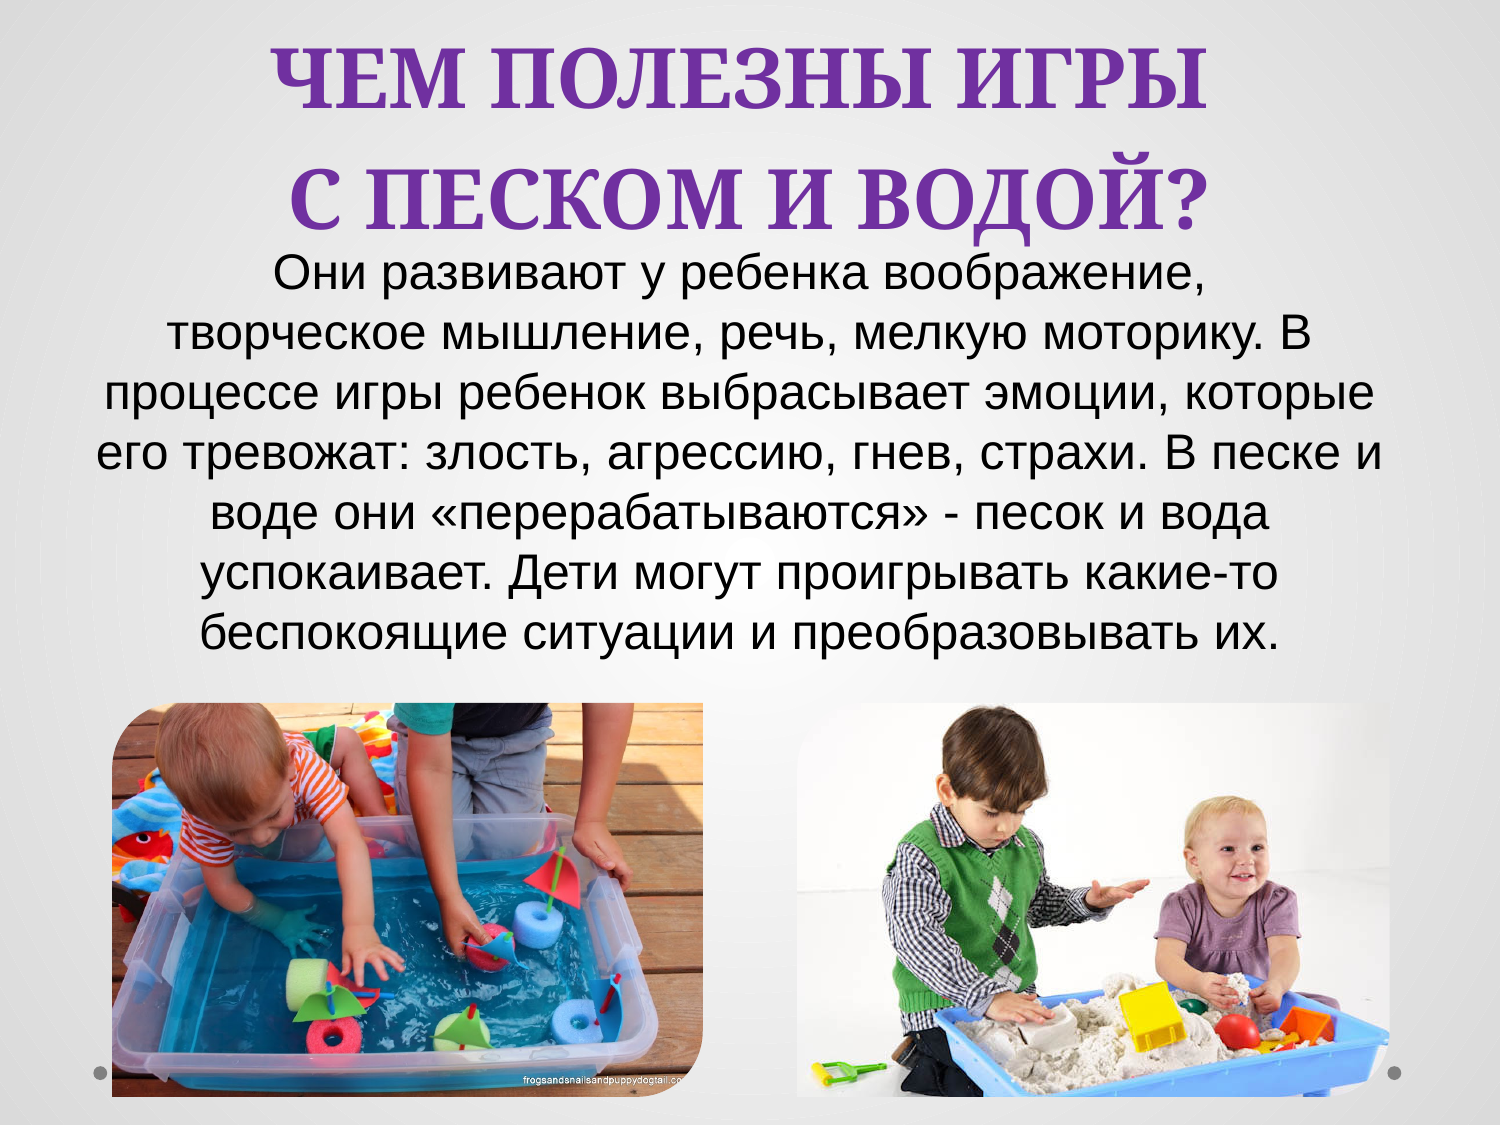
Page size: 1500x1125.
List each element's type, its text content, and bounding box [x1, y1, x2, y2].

picture [796, 702, 1390, 1098]
title ЧЕМ ПОЛЕЗНЫ ИГРЫ С ПЕСКОМ И ВОДОЙ? [41, 66, 1437, 254]
list Они развивают у ребенка воображение, творческое мышление, речь, мелкую моторику. В процессе игры ребенок выбрасывает эмоции, которые его тревожат: злость, агрессию, гнев, страхи. В песке и воде они «перерабатываются» - песок и вода успокаивает. Дети могут проигрывать какие-то беспокоящие ситуации и преобразовывать их. [64, 231, 1415, 975]
picture [111, 702, 703, 1098]
